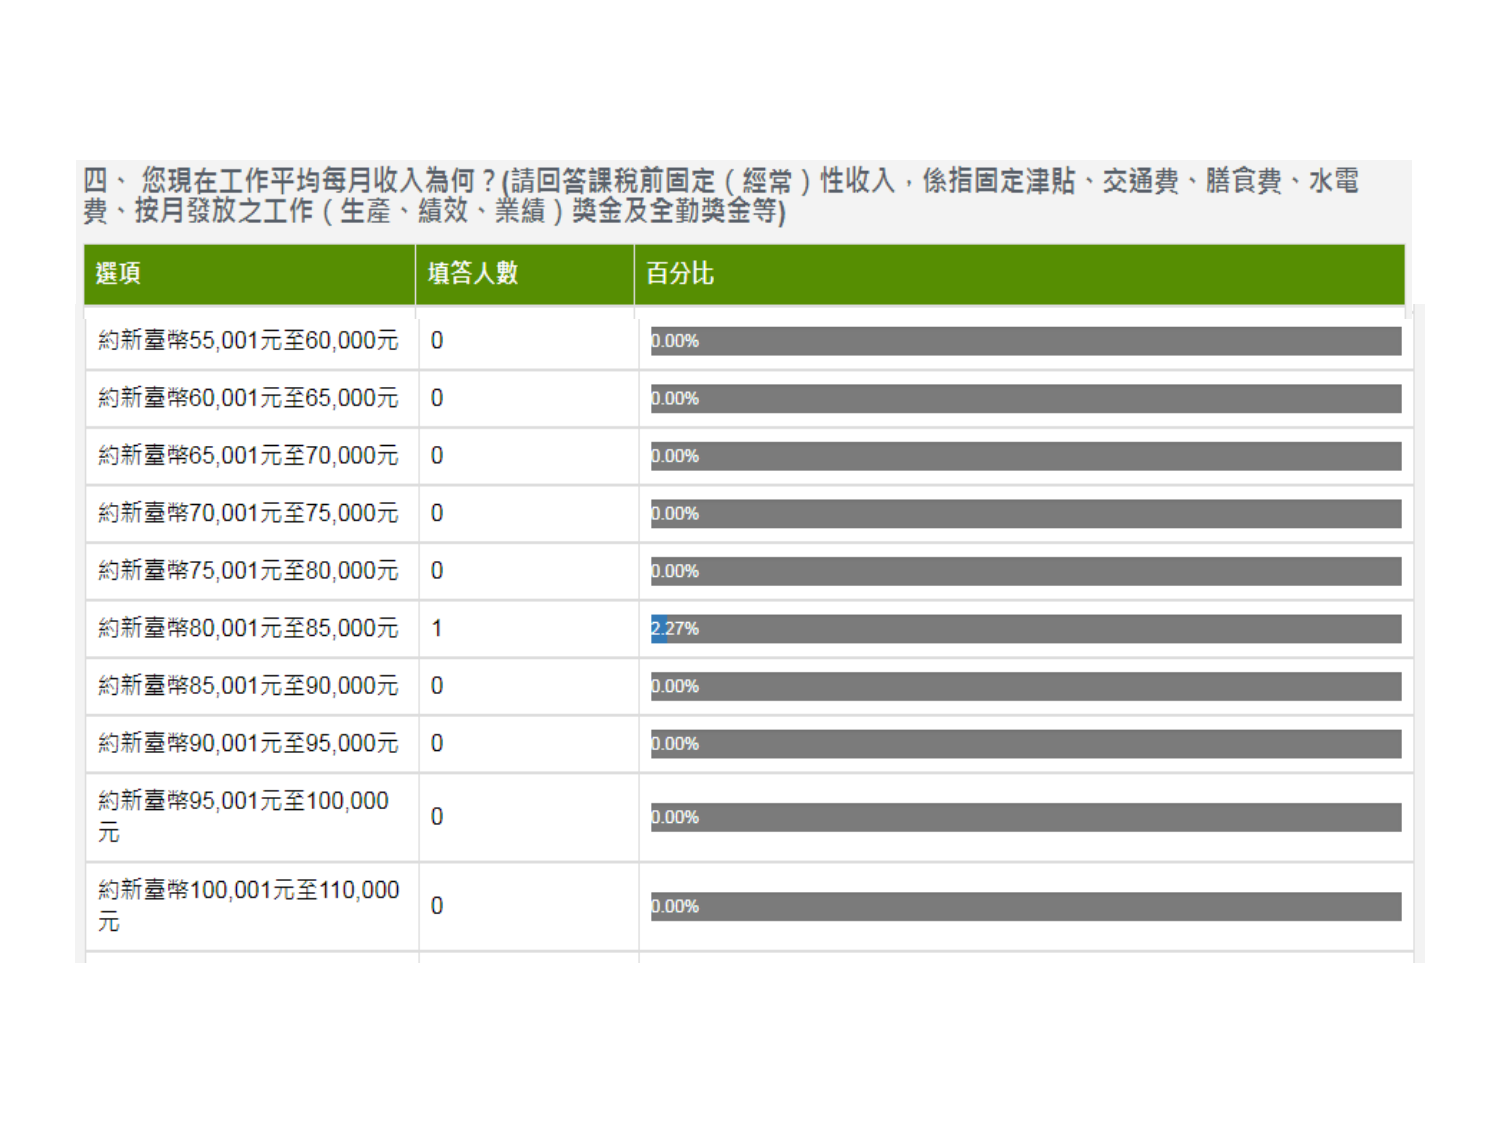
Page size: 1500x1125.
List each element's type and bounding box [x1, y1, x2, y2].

list [74, 304, 1426, 964]
picture [76, 160, 1412, 319]
